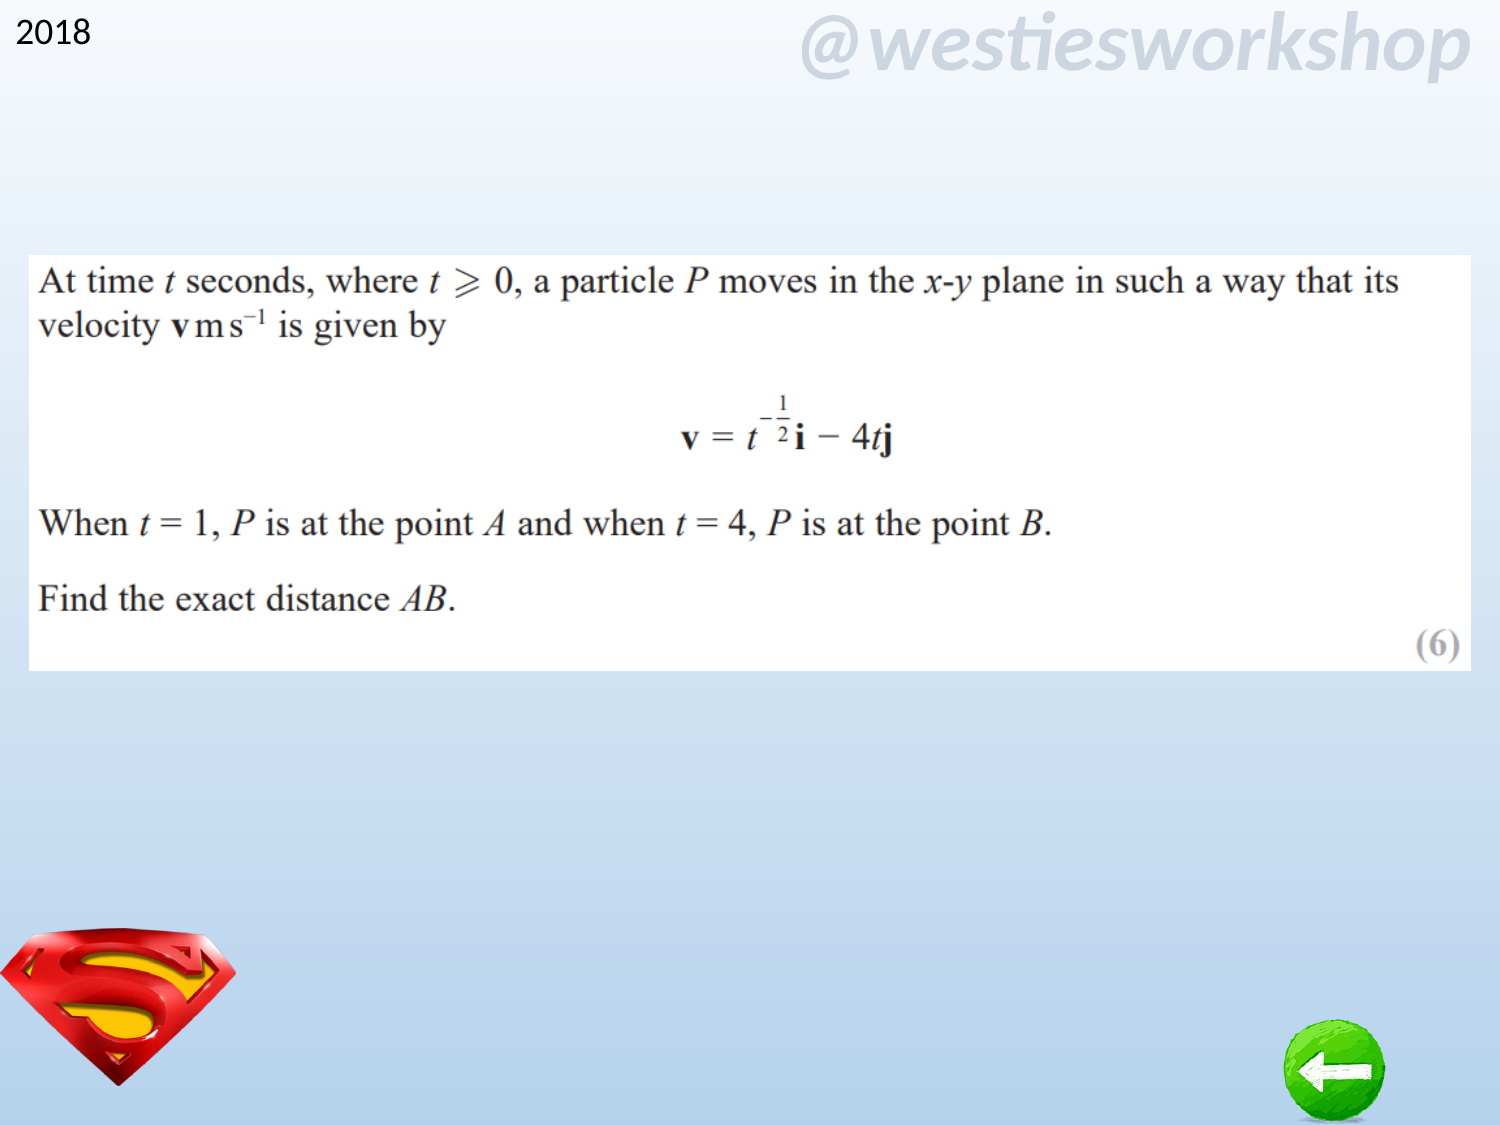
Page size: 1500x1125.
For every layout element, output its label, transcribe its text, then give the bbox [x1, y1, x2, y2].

text_box 2018 [0, 0, 107, 60]
picture [0, 928, 236, 1086]
picture [1281, 1019, 1387, 1125]
picture [29, 255, 1471, 671]
